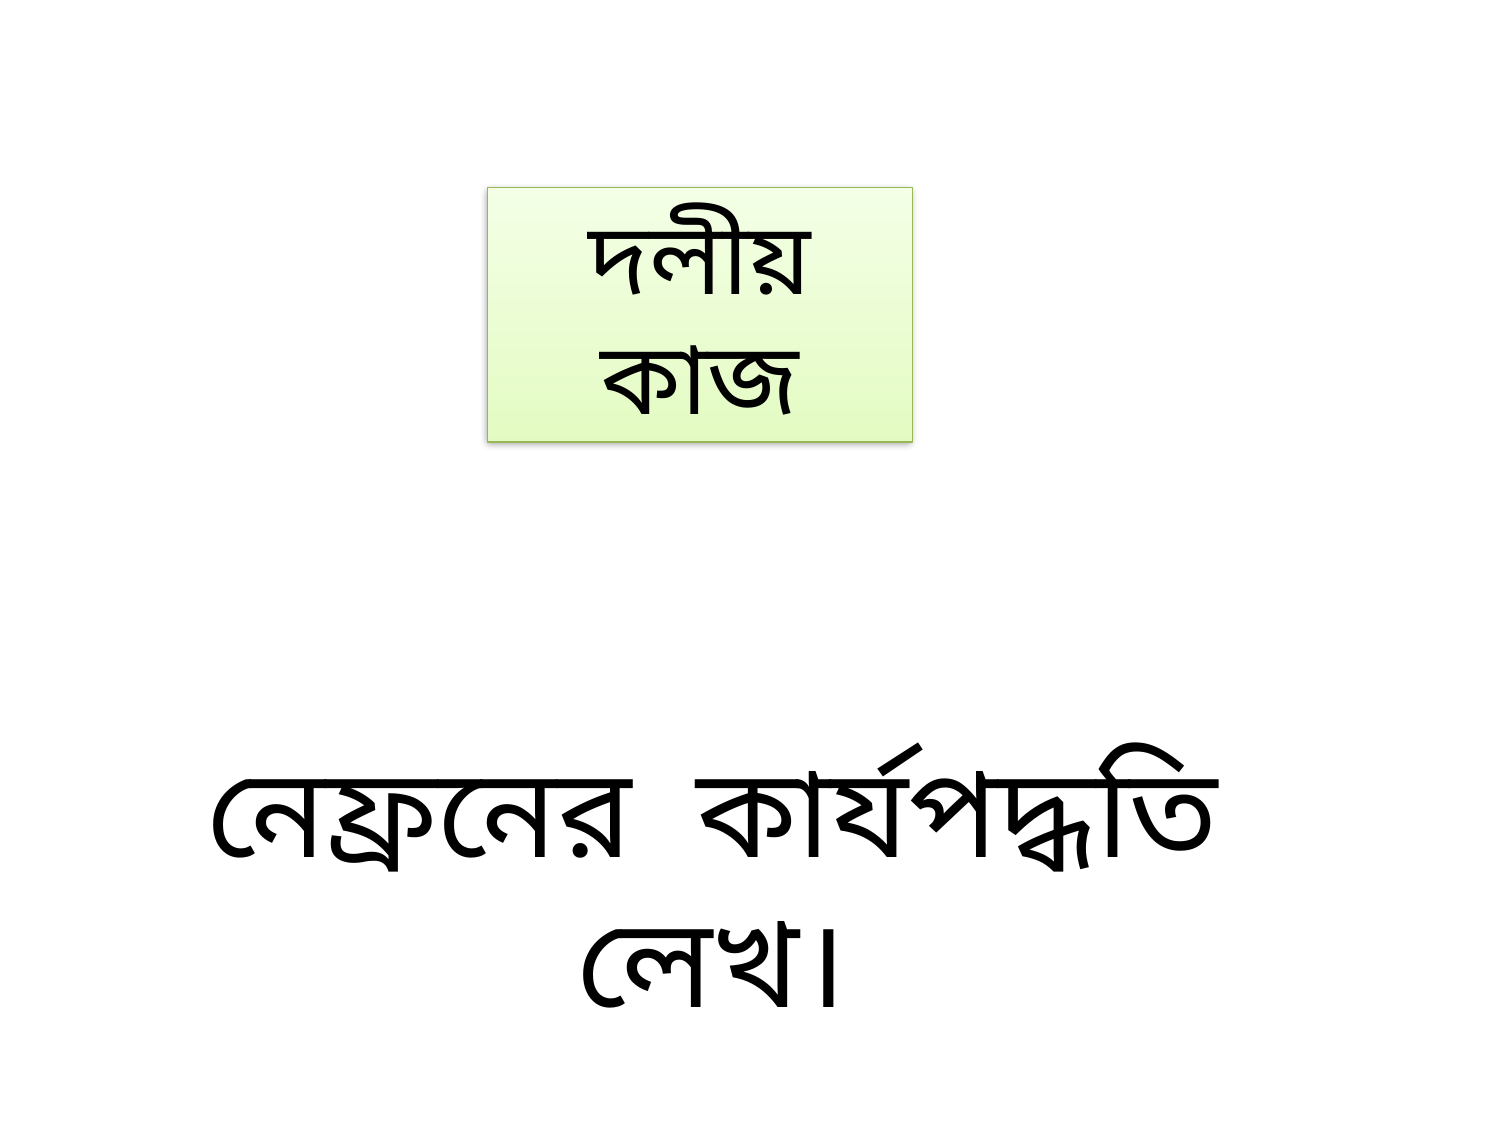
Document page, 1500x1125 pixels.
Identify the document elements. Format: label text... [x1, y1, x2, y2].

text_box নেফ্রনের কার্যপদ্ধতি লেখ। [87, 724, 1338, 1040]
text_box দলীয় কাজ [487, 187, 913, 443]
